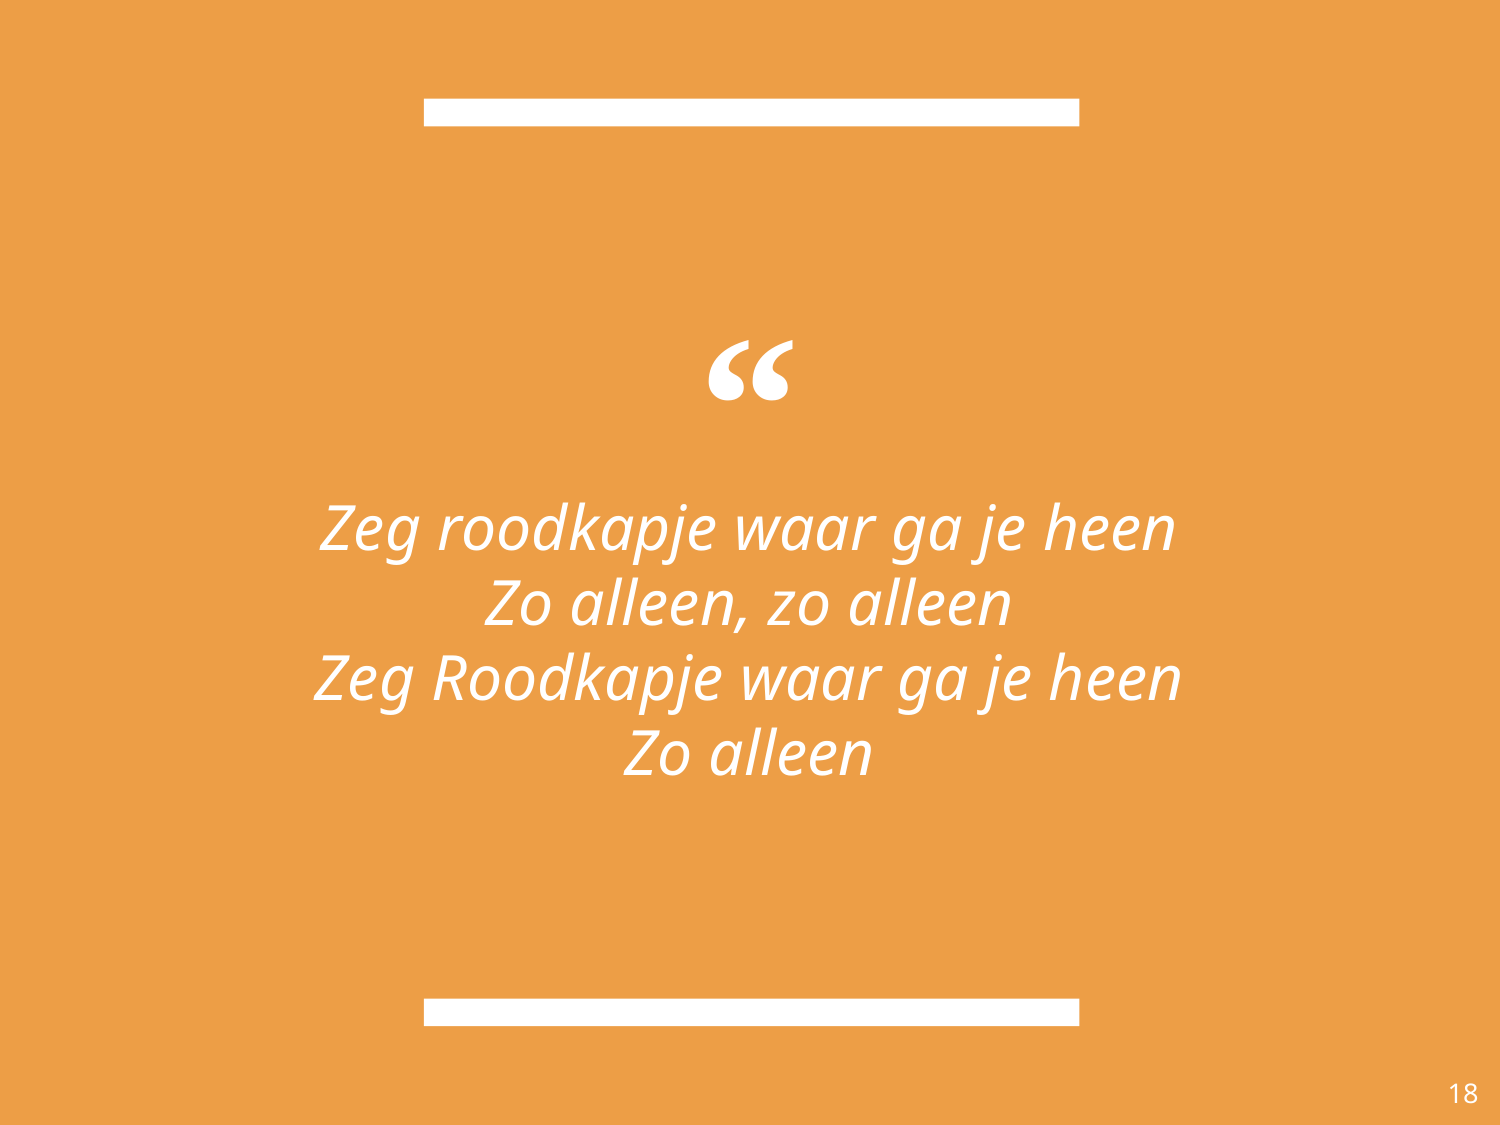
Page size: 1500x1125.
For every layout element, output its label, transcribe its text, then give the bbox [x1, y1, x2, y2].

slide_number ‹#› [1403, 1061, 1494, 1125]
list Zeg roodkapje waar ga je heen Zo alleen, zo alleen Zeg Roodkapje waar ga je heen Zo alleen [248, 472, 1252, 653]
